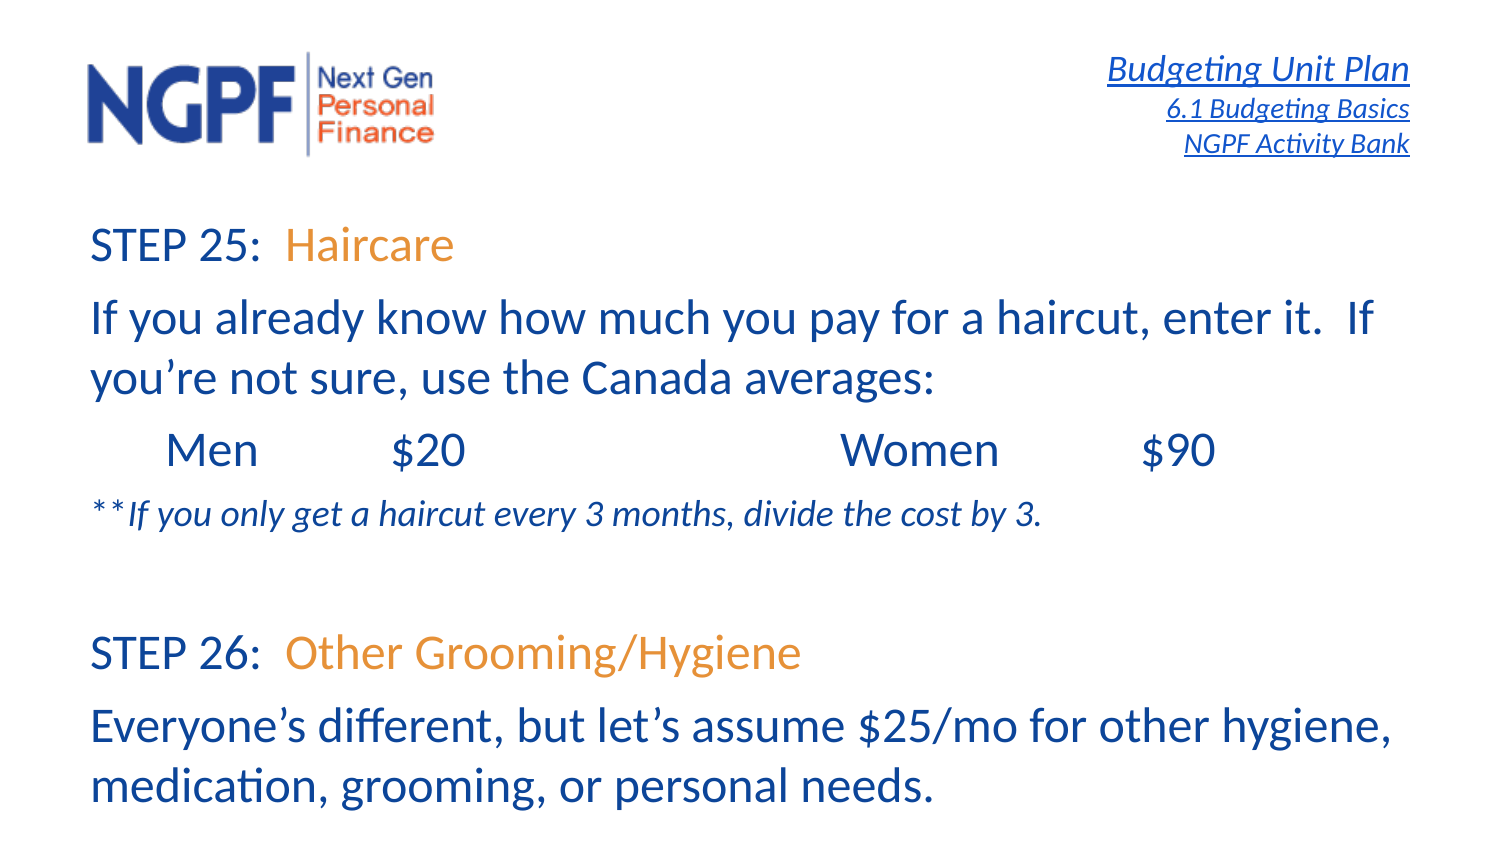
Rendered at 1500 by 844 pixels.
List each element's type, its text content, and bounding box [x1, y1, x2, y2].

list STEP 25: Haircare If you already know how much you pay for a haircut, enter it. If you’re not sure, use the Canada averages: Men $20 Women $90 **If you only get a haircut every 3 months, divide the cost by 3. STEP 26: Other Grooming/Hygiene Everyone’s different, but let’s assume $25/mo for other hygiene, medication, grooming, or personal needs. [75, 196, 1425, 808]
title Budgeting Unit Plan 6.1 Budgeting Basics NGPF Activity Bank [535, 33, 1425, 175]
picture [47, 0, 498, 217]
